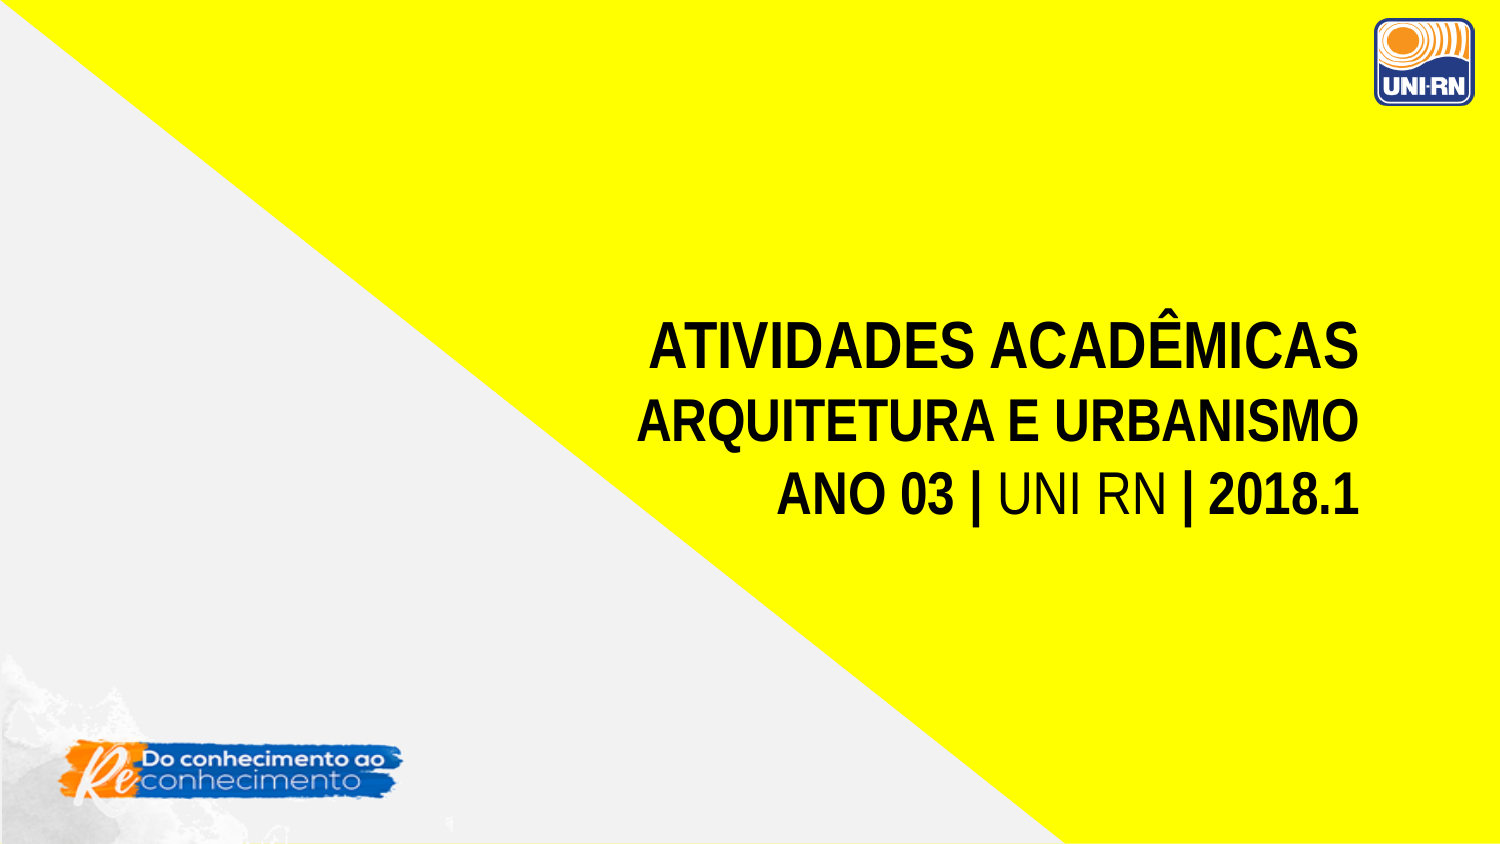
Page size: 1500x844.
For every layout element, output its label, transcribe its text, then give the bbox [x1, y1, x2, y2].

text_box ATIVIDADES ACADÊMICAS ARQUITETURA E URBANISMO ANO 03 | UNI RN | 2018.1 [611, 289, 1384, 539]
picture [1374, 18, 1475, 107]
text_box [0, 0, 1068, 844]
text_box [5, 0, 1500, 844]
picture [2, 631, 454, 844]
